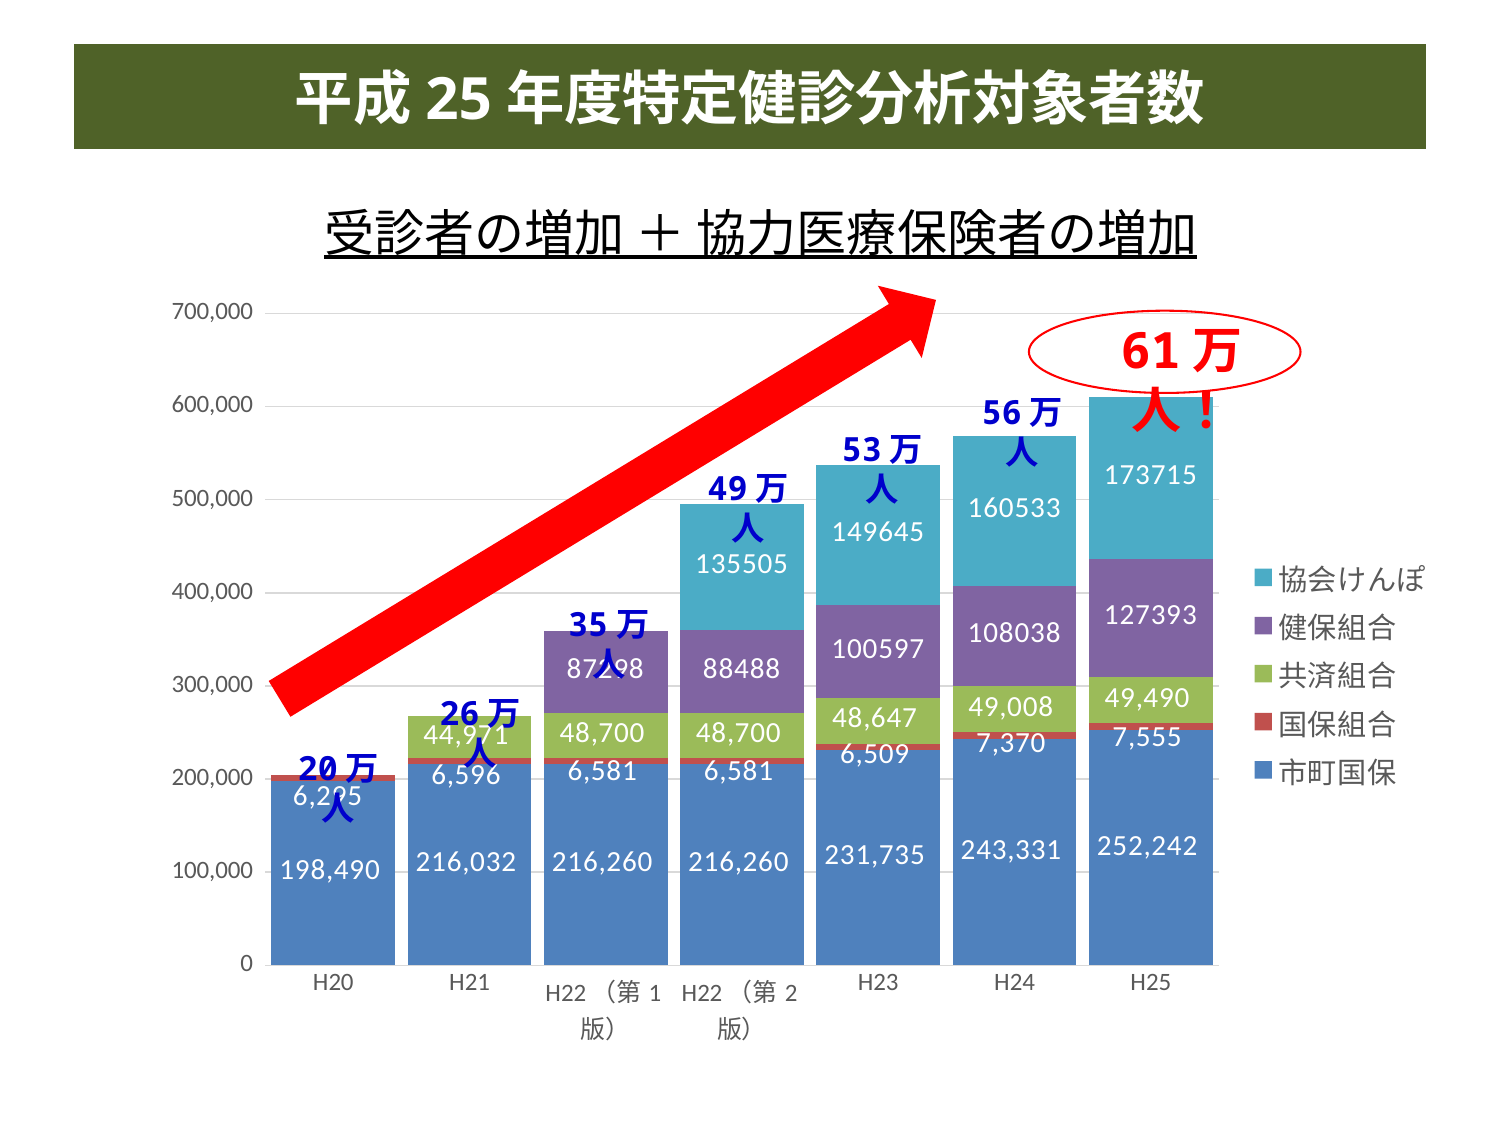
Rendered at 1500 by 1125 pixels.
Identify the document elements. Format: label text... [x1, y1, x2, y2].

text_box 平成25年度特定健診分析対象者数 [74, 44, 1426, 149]
text_box 受診者の増加 ＋ 協力医療保険者の増加 [309, 193, 1212, 269]
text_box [145, 285, 1449, 1062]
